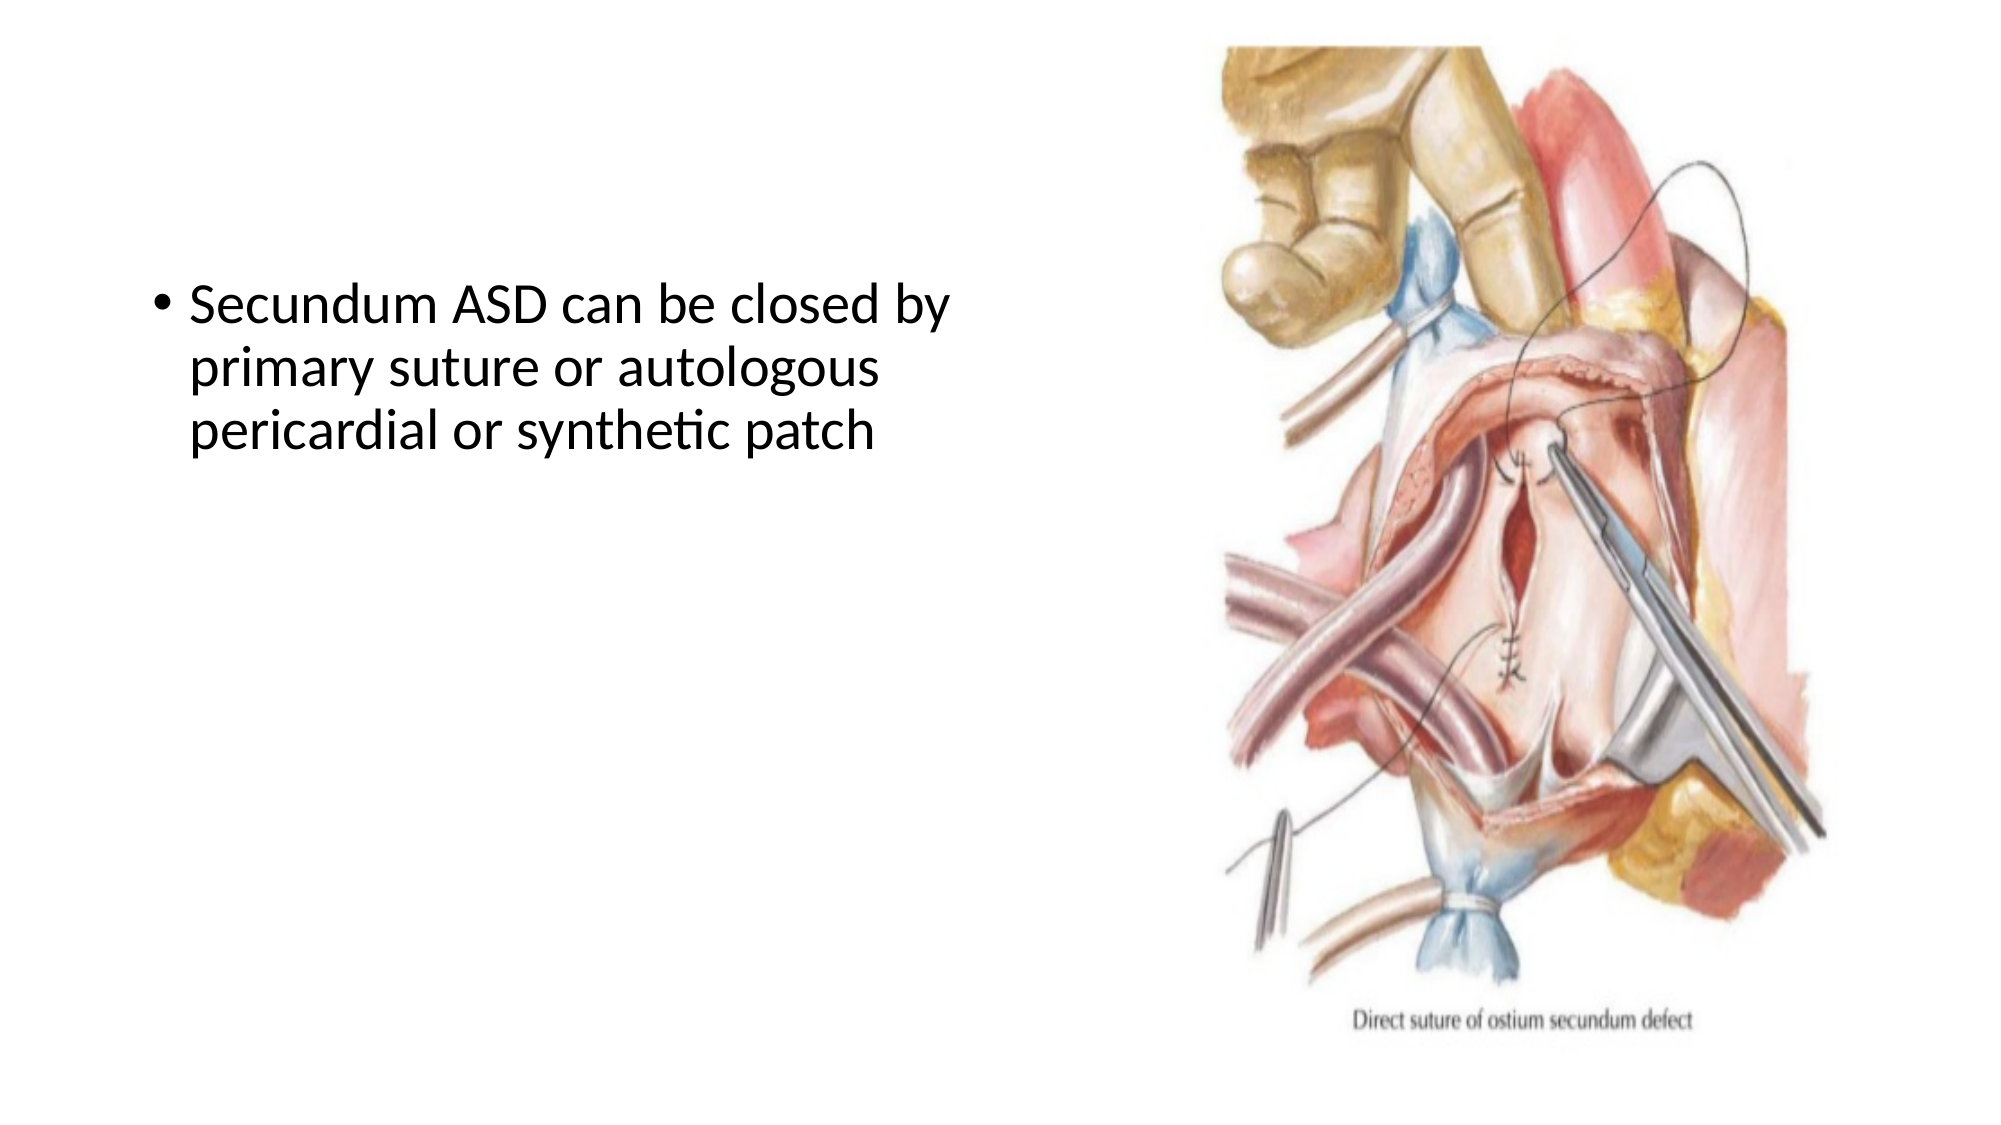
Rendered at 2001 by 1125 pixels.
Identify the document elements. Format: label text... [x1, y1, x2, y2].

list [1168, 0, 1863, 1066]
list Secundum ASD can be closed by primary suture or autologous pericardial or synthetic patch [137, 265, 1110, 980]
